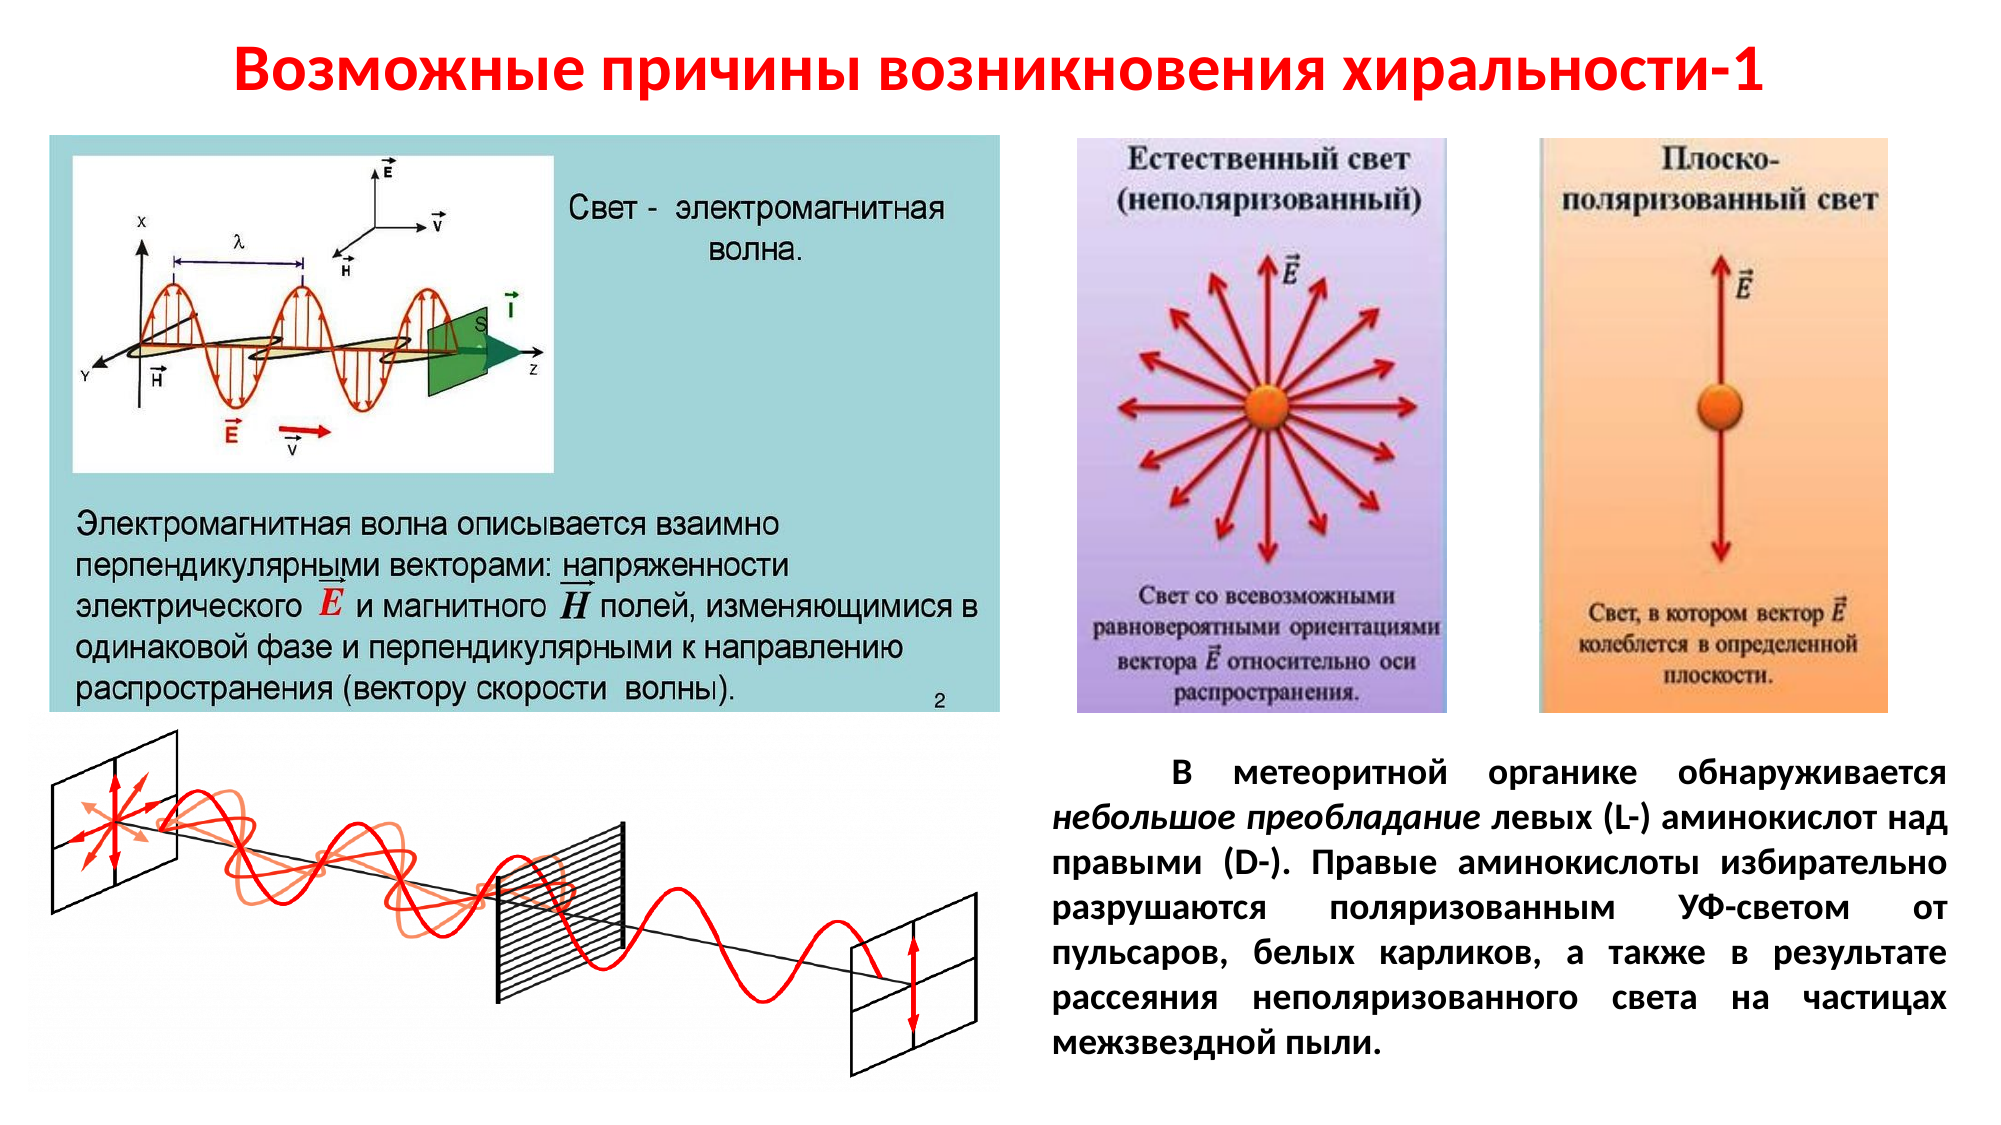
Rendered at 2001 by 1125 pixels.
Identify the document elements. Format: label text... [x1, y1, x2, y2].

picture [1539, 138, 1888, 713]
text_box В метеоритной органике обнаруживается небольшое преобладание левых (L-) аминокислот над правыми (D-). Правые аминокислоты избирательно разрушаются поляризованным УФ-светом от пульсаров, белых карликов, а также в результате рассеяния неполяризованного света на частицах межзвездной пыли. [1036, 739, 1963, 1070]
picture [1077, 138, 1447, 713]
title Возможные причины возникновения хиральности-1 [137, 0, 1863, 139]
picture [28, 712, 1001, 1092]
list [49, 135, 1000, 712]
